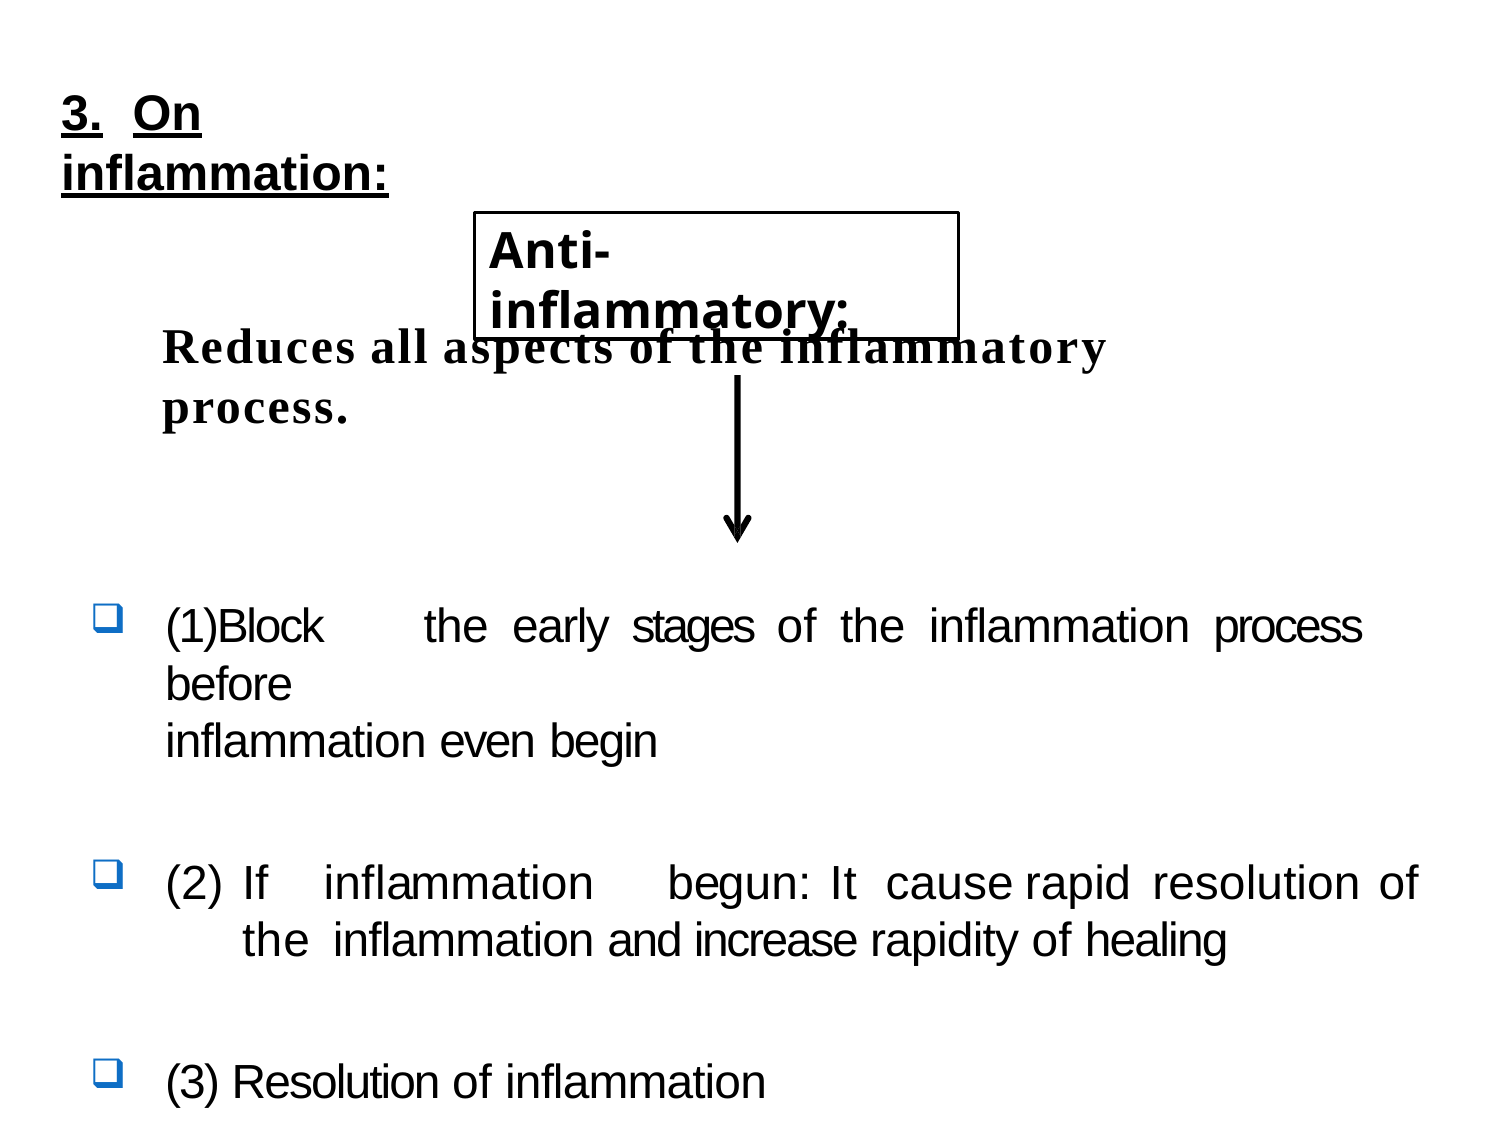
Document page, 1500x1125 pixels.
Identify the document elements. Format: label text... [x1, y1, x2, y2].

text_box (1)Block the early stages of the inflammation process before inflammation even begin (2) If inflammation begun: It cause rapid resolution of the inflammation and increase rapidity of healing (3) Resolution of inflammation [87, 592, 1438, 1108]
text_box [723, 375, 752, 543]
text_box Reduces all aspects of the inflammatory process. [159, 311, 1305, 434]
text_box Anti-inflammatory: [474, 212, 959, 339]
title 3. On inflammation: [59, 78, 545, 269]
